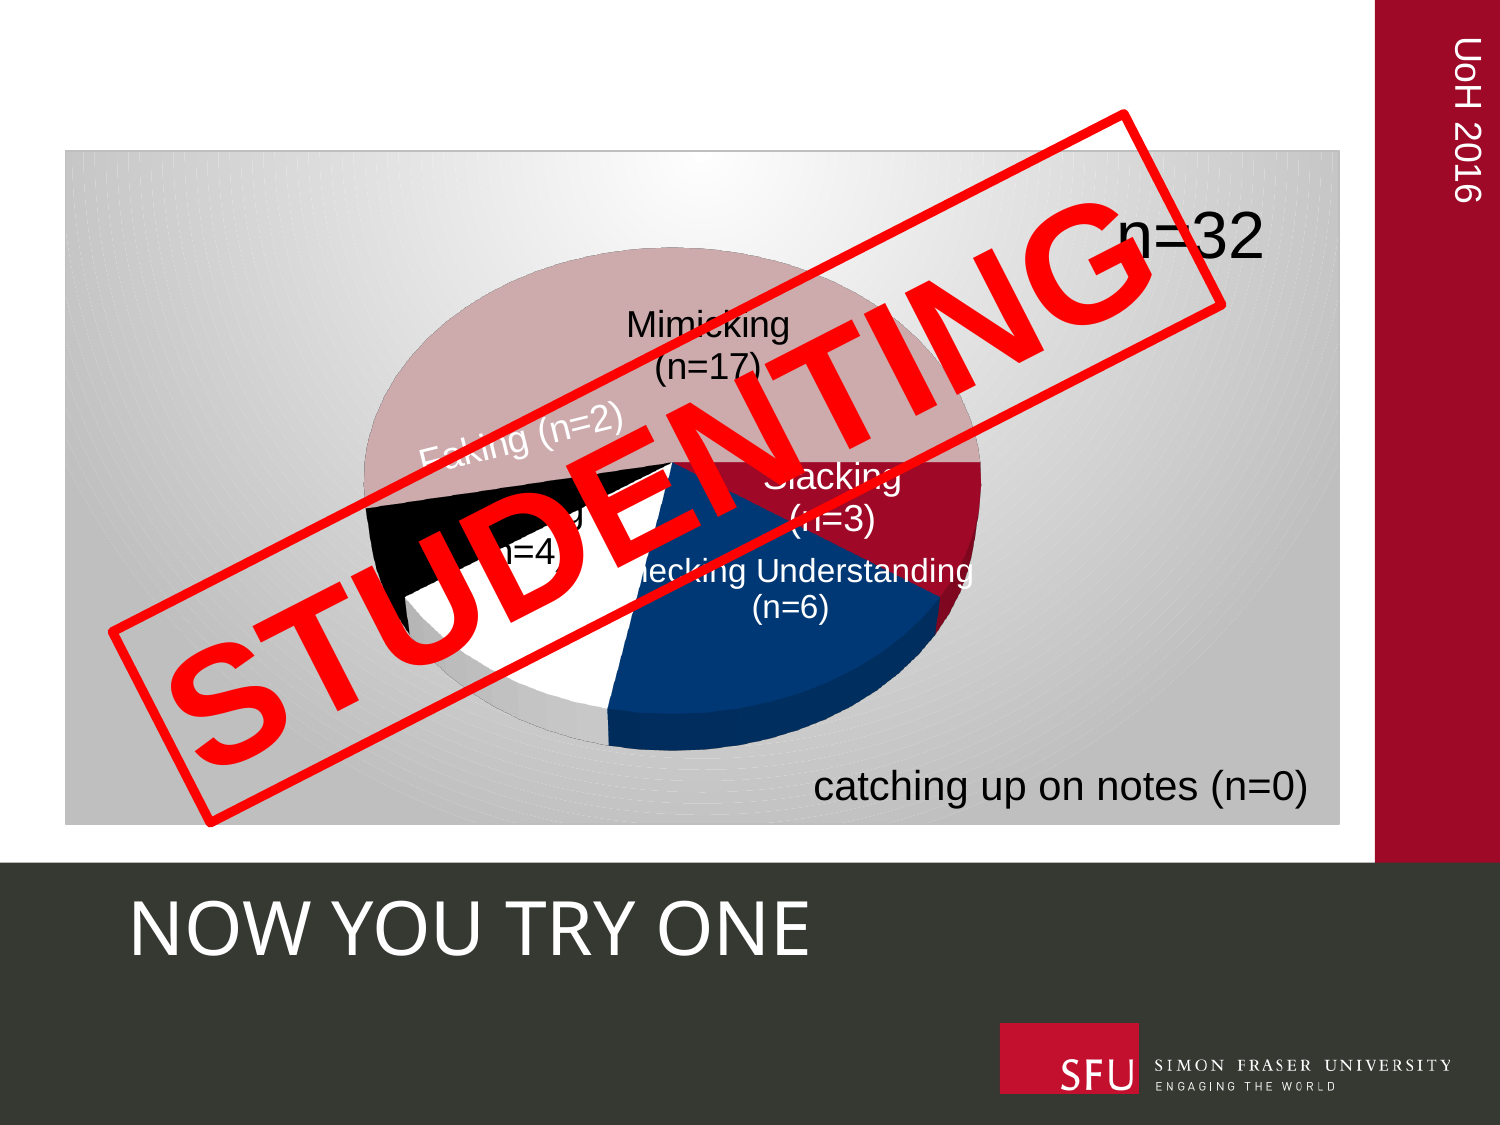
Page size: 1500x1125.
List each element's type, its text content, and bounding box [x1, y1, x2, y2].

text_box STUDENTING [1057, 113, 1142, 148]
title NOW YOU TRY ONE [112, 862, 1450, 988]
chart [64, 149, 1341, 826]
